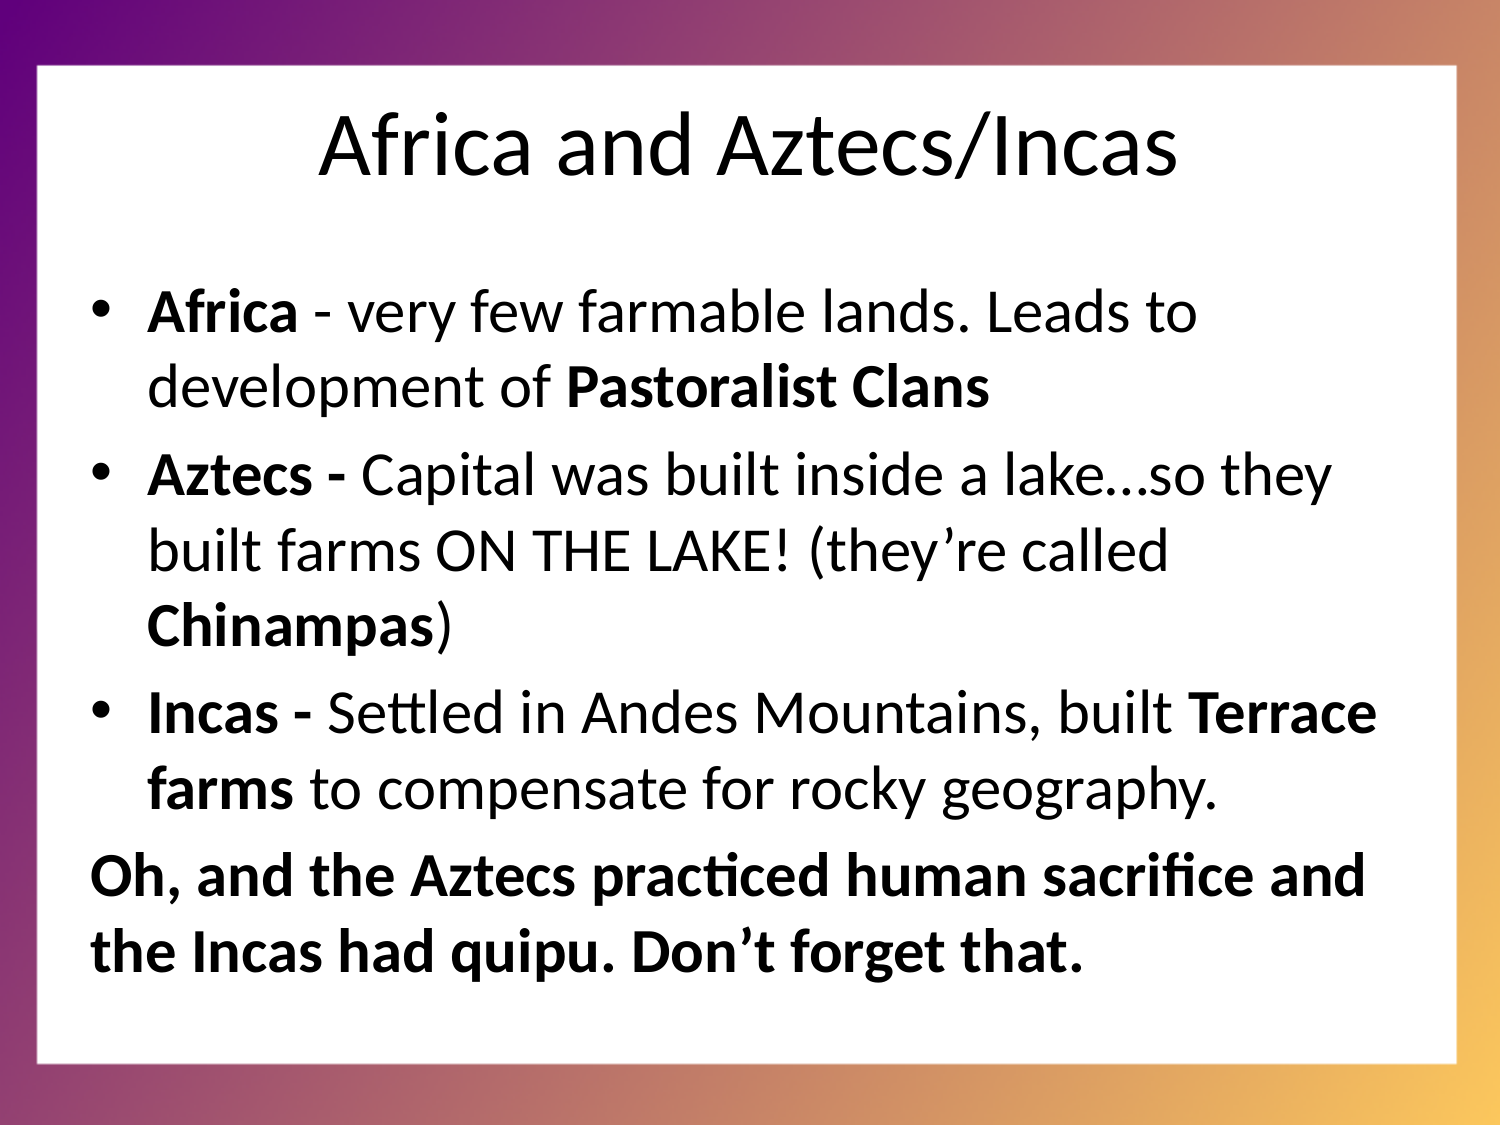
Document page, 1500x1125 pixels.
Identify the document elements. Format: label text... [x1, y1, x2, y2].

picture [0, 0, 1500, 1125]
title Africa and Aztecs/Incas [75, 45, 1425, 233]
list Africa - very few farmable lands. Leads to development of Pastoralist Clans Aztecs - Capital was built inside a lake…so they built farms ON THE LAKE! (they’re called Chinampas) Incas - Settled in Andes Mountains, built Terrace farms to compensate for rocky geography. Oh, and the Aztecs practiced human sacrifice and the Incas had quipu. Don’t forget that. [75, 262, 1425, 1005]
